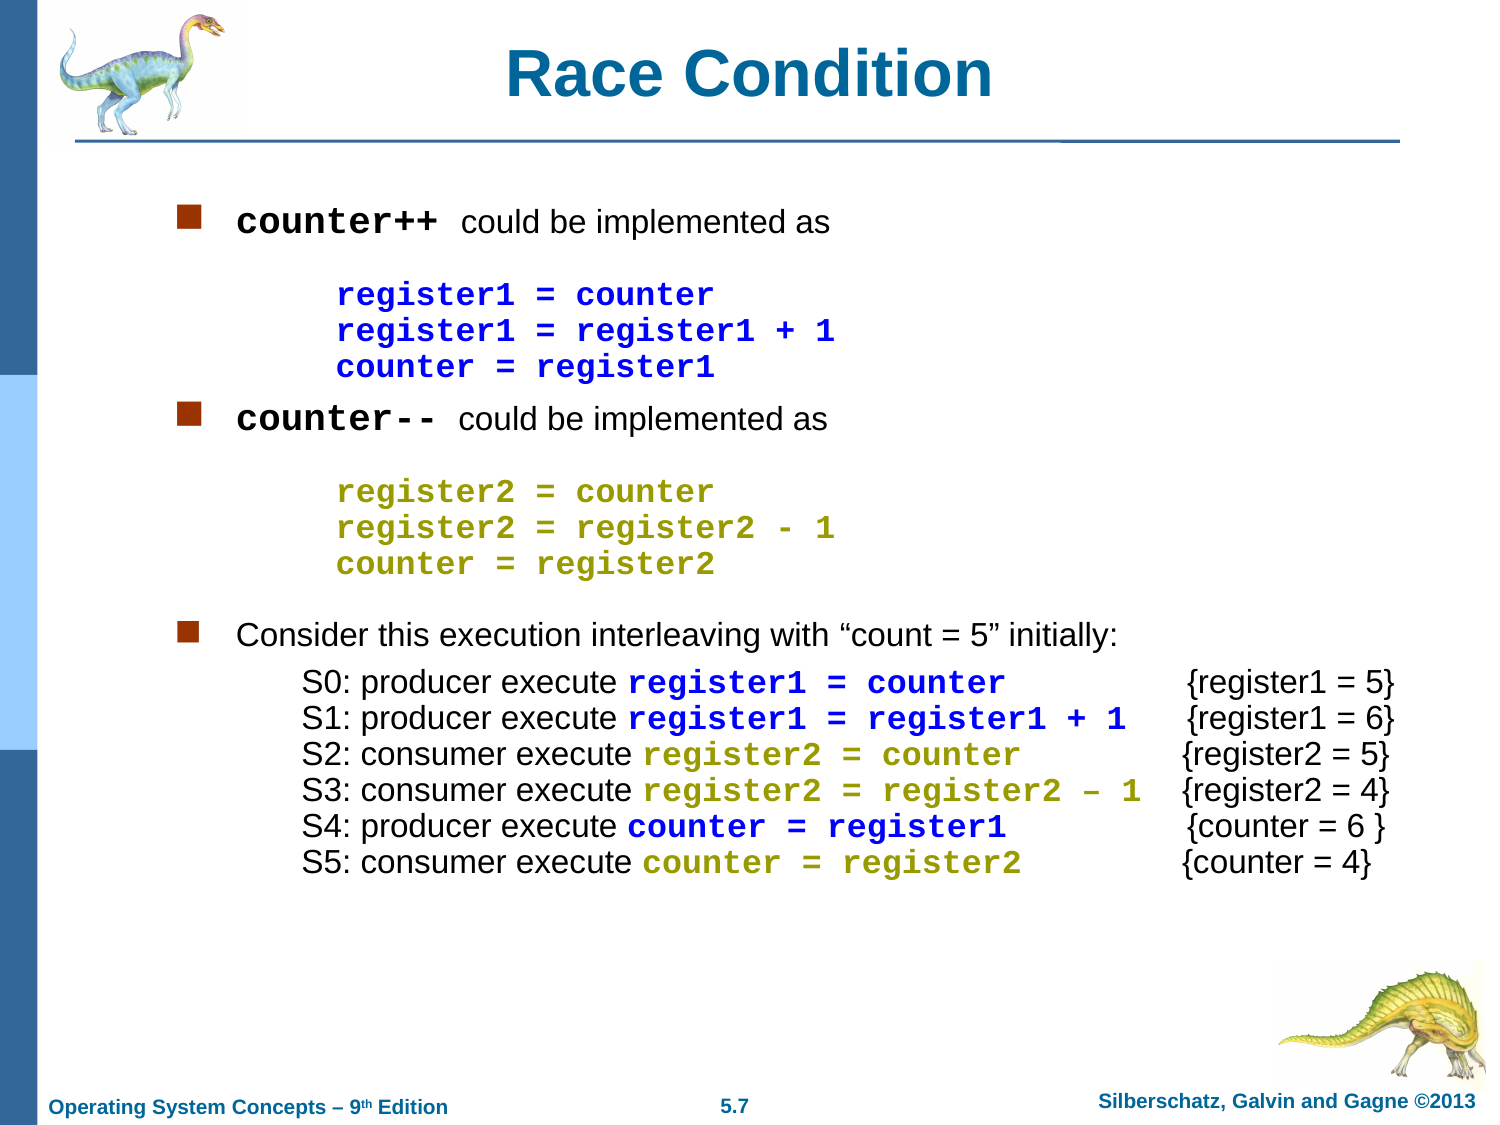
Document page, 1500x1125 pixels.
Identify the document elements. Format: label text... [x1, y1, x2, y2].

picture [46, 0, 243, 149]
title Race Condition [75, 23, 1425, 118]
picture [1275, 1042, 1486, 1090]
list counter++ could be implemented as register1 = counter register1 = register1 + 1 counter = register1 counter-- could be implemented as register2 = counter register2 = register2 - 1 counter = register2 Consider this execution interleaving with “count = 5” initially: S0: producer execute register1 = counter {register1 = 5} S1: producer execute register1 = register1 + 1 {register1 = 6} S2: consumer execute register2 = counter {register2 = 5} S3: consumer execute register2 = register2 – 1 {register2 = 4} S4: producer execute counter = register1 {counter = 6 } S5: consumer execute counter = register2 {counter = 4} [164, 193, 1489, 1042]
